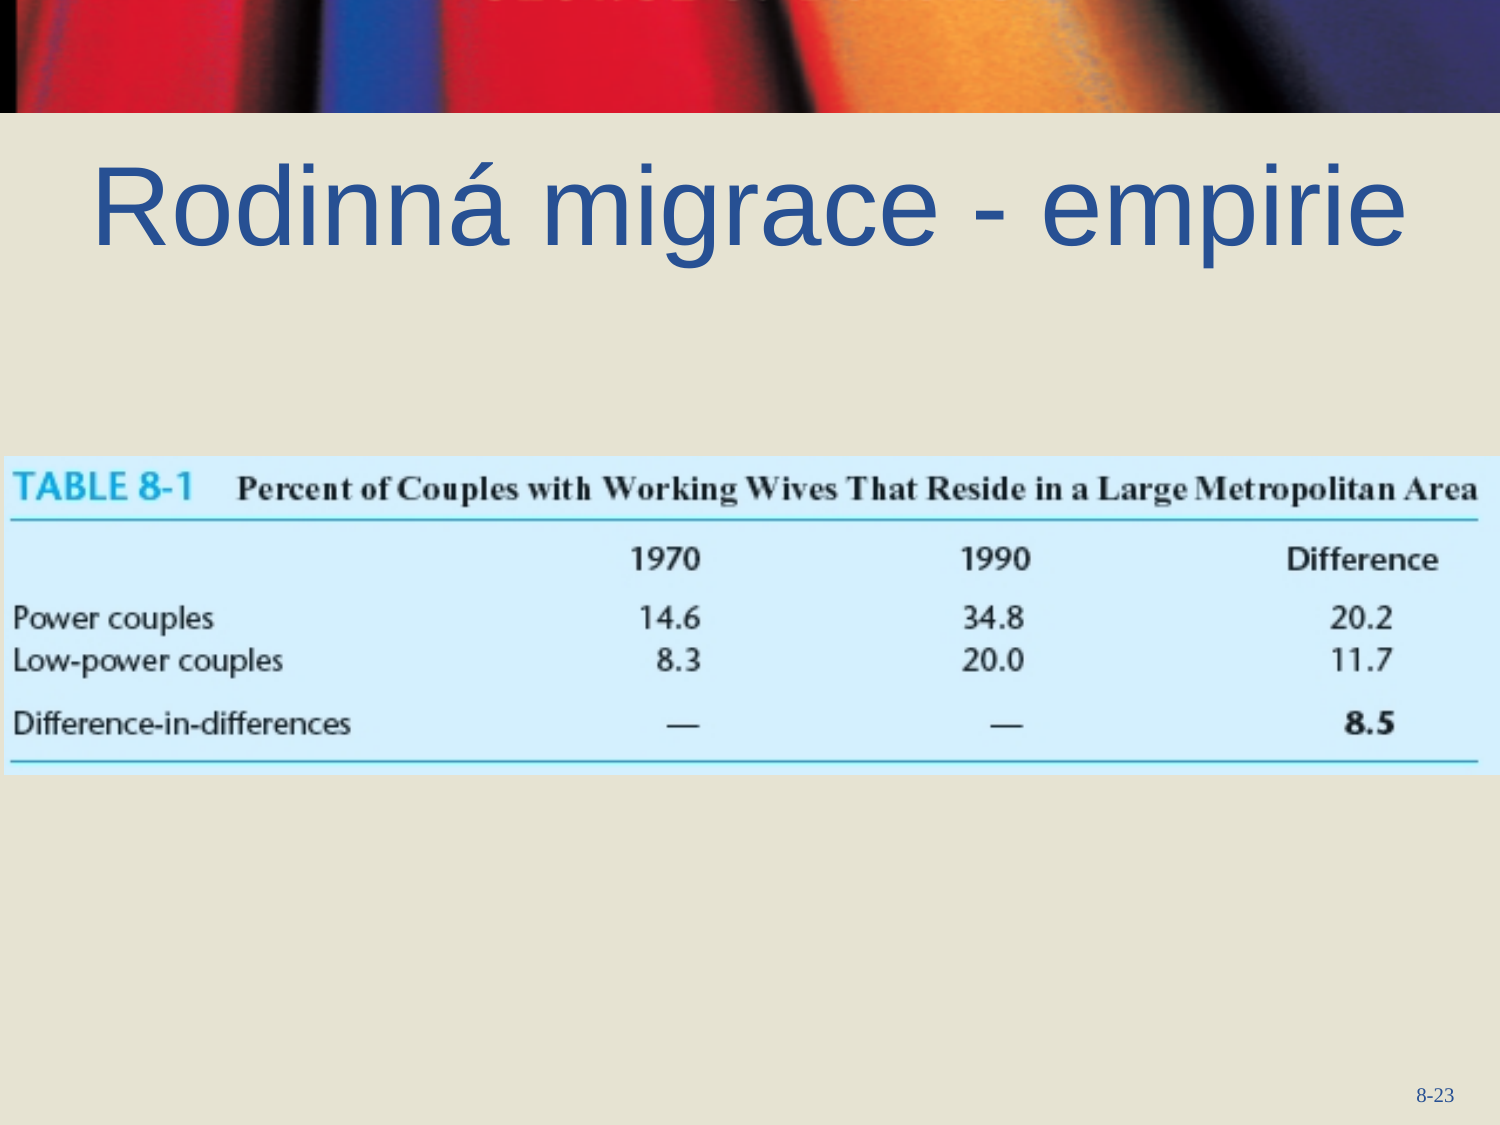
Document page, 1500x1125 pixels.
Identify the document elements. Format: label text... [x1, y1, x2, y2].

title Rodinná migrace - empirie [0, 112, 1500, 276]
picture [0, 0, 1500, 112]
picture [4, 455, 1500, 776]
